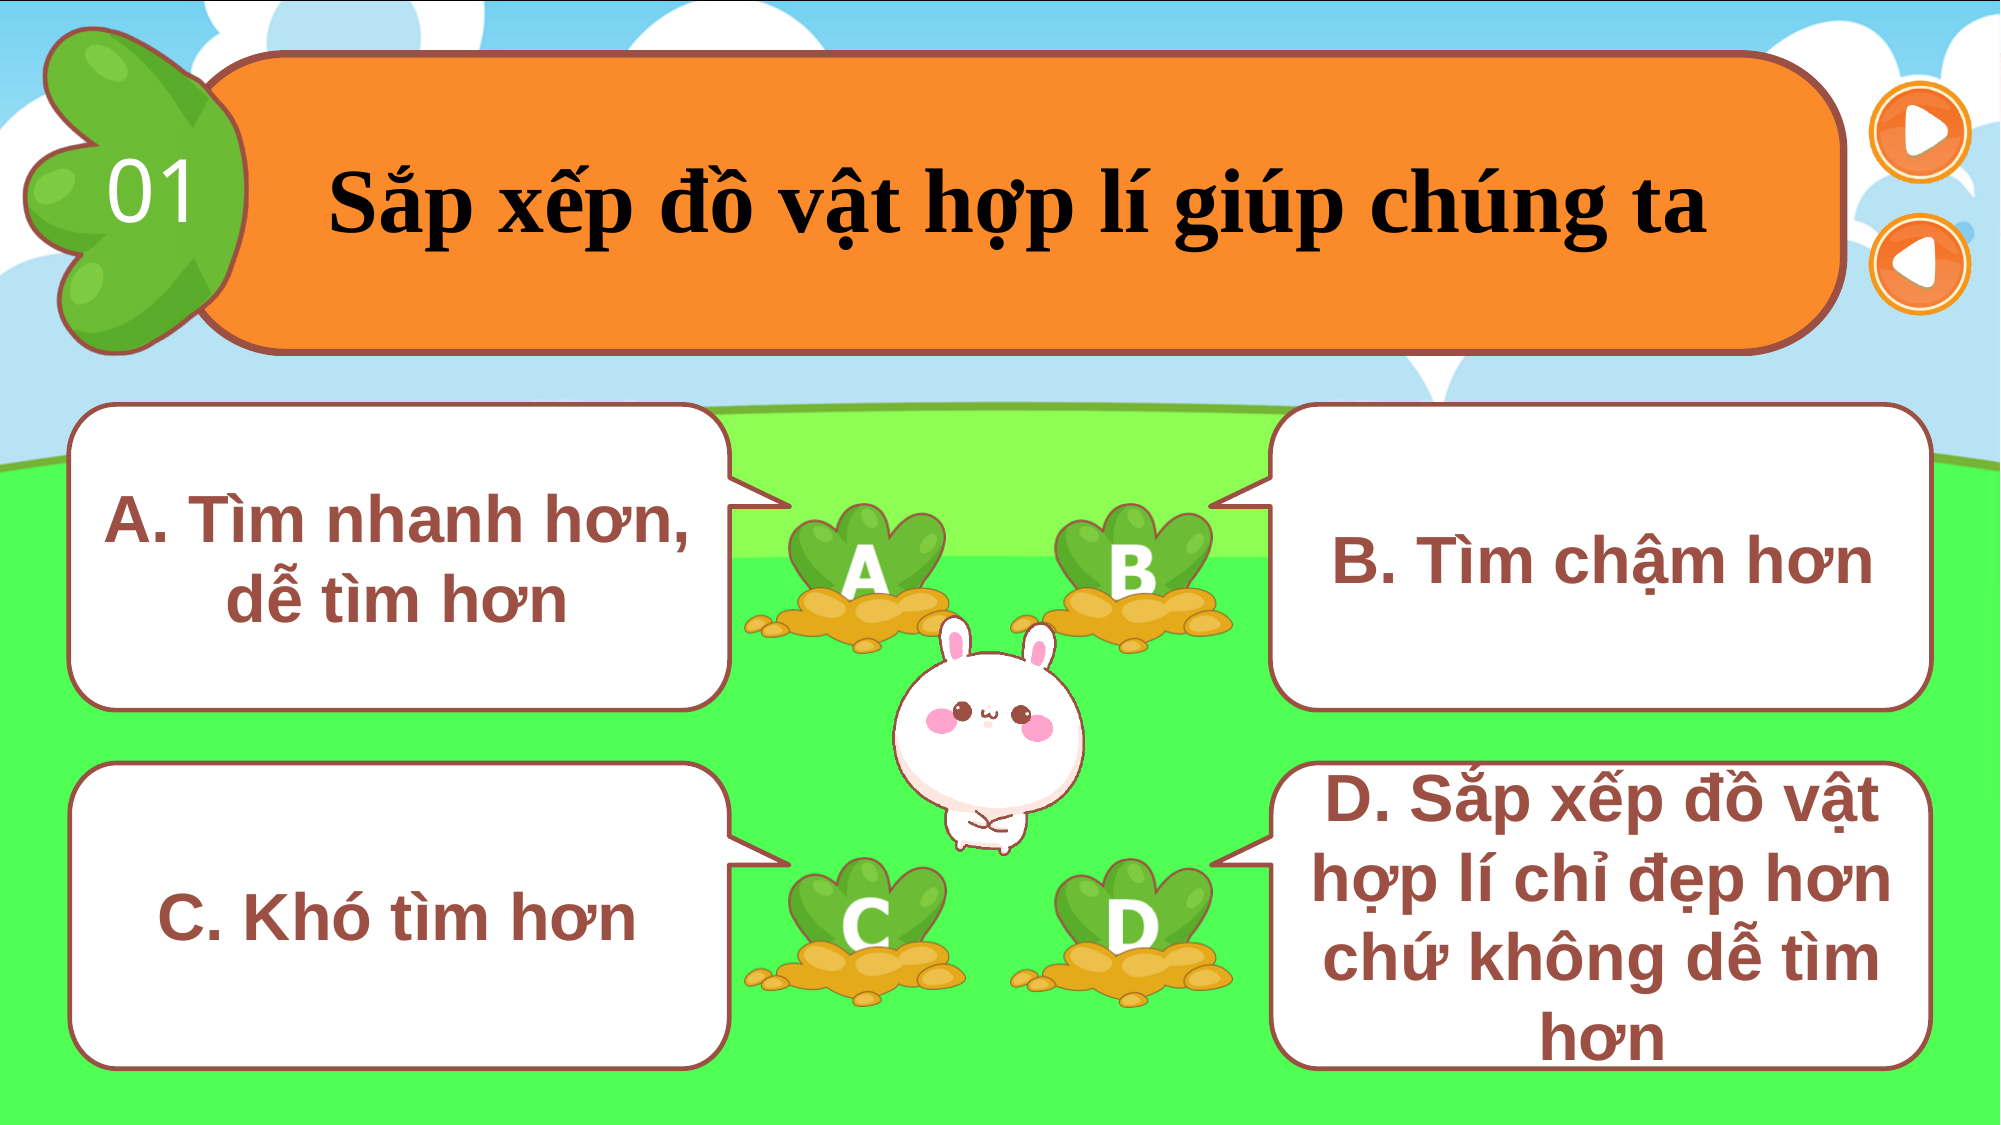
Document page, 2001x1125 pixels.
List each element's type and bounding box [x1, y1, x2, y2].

text_box [67, 762, 790, 1069]
text_box [1209, 404, 1935, 711]
text_box [66, 404, 791, 711]
text_box [1210, 762, 1934, 1069]
text_box [22, 26, 1868, 357]
picture [0, 0, 2001, 1125]
